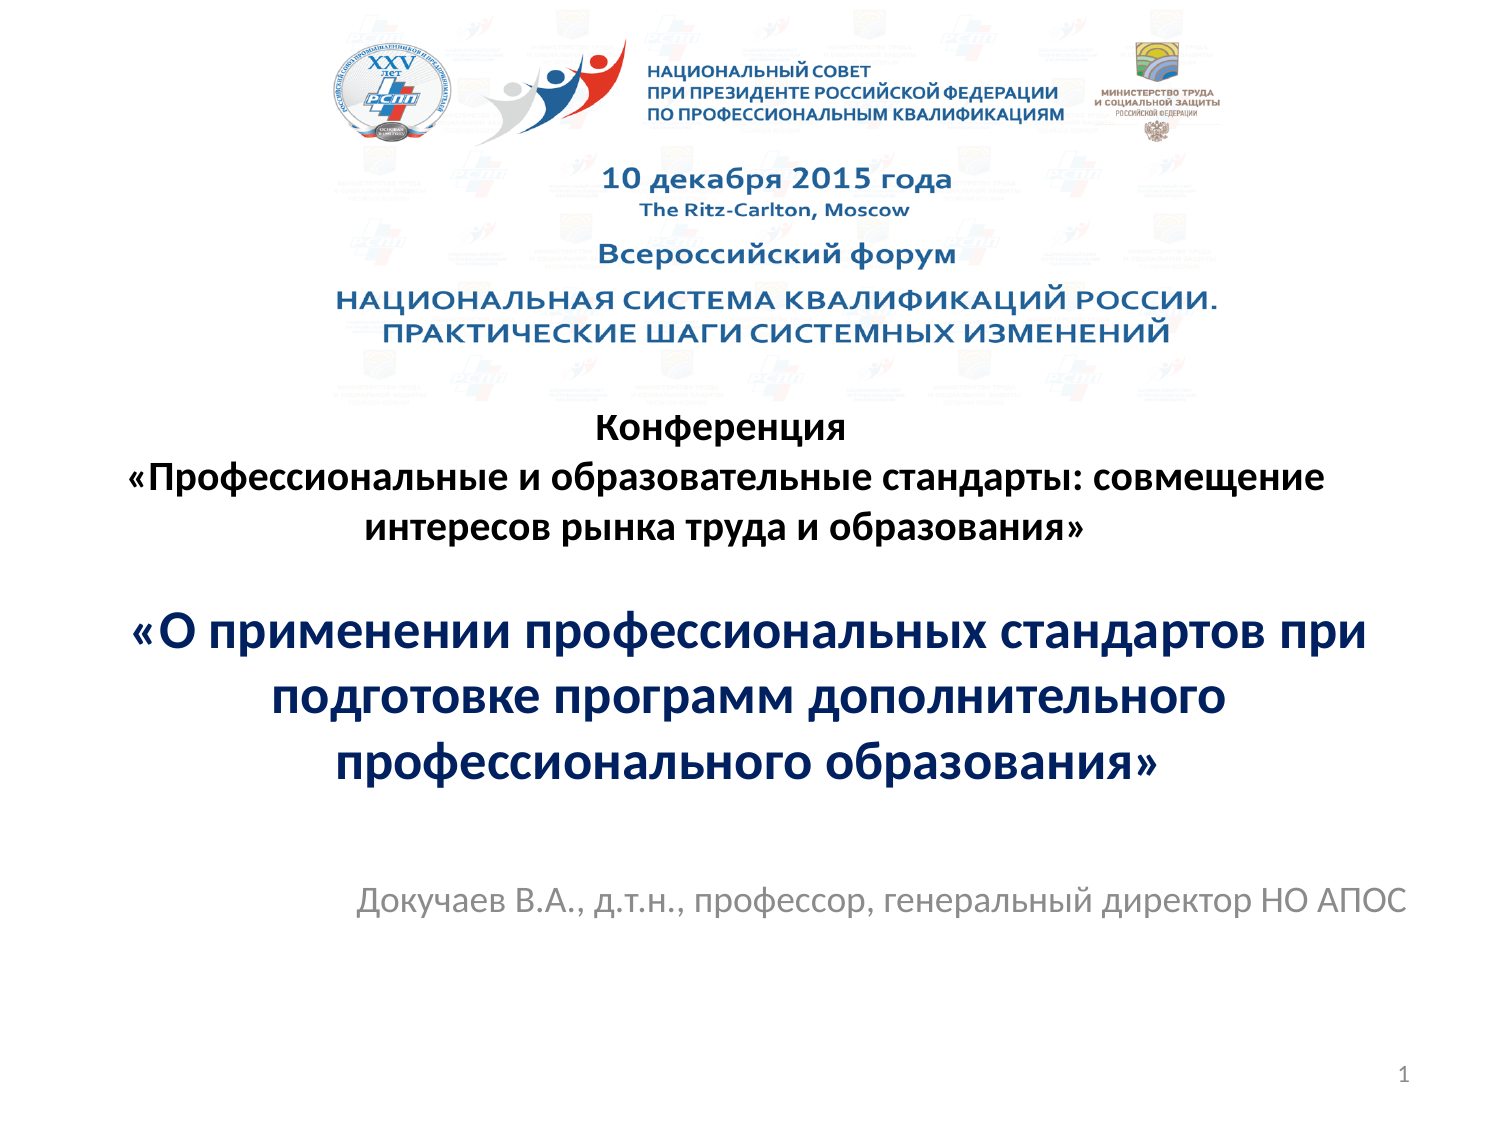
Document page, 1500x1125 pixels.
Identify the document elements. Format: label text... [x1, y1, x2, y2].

picture [312, 0, 1235, 415]
title Конференция «Профессиональные и образовательные стандарты: совмещение интересов рынка труда и образования» [88, 373, 1364, 575]
subtitle «О применении профессиональных стандартов при подготовке программ дополнительного профессионального образования» Докучаев В.А., д.т.н., профессор, генеральный директор НО АПОС [76, 586, 1424, 929]
slide_number 1 [1074, 1042, 1425, 1103]
